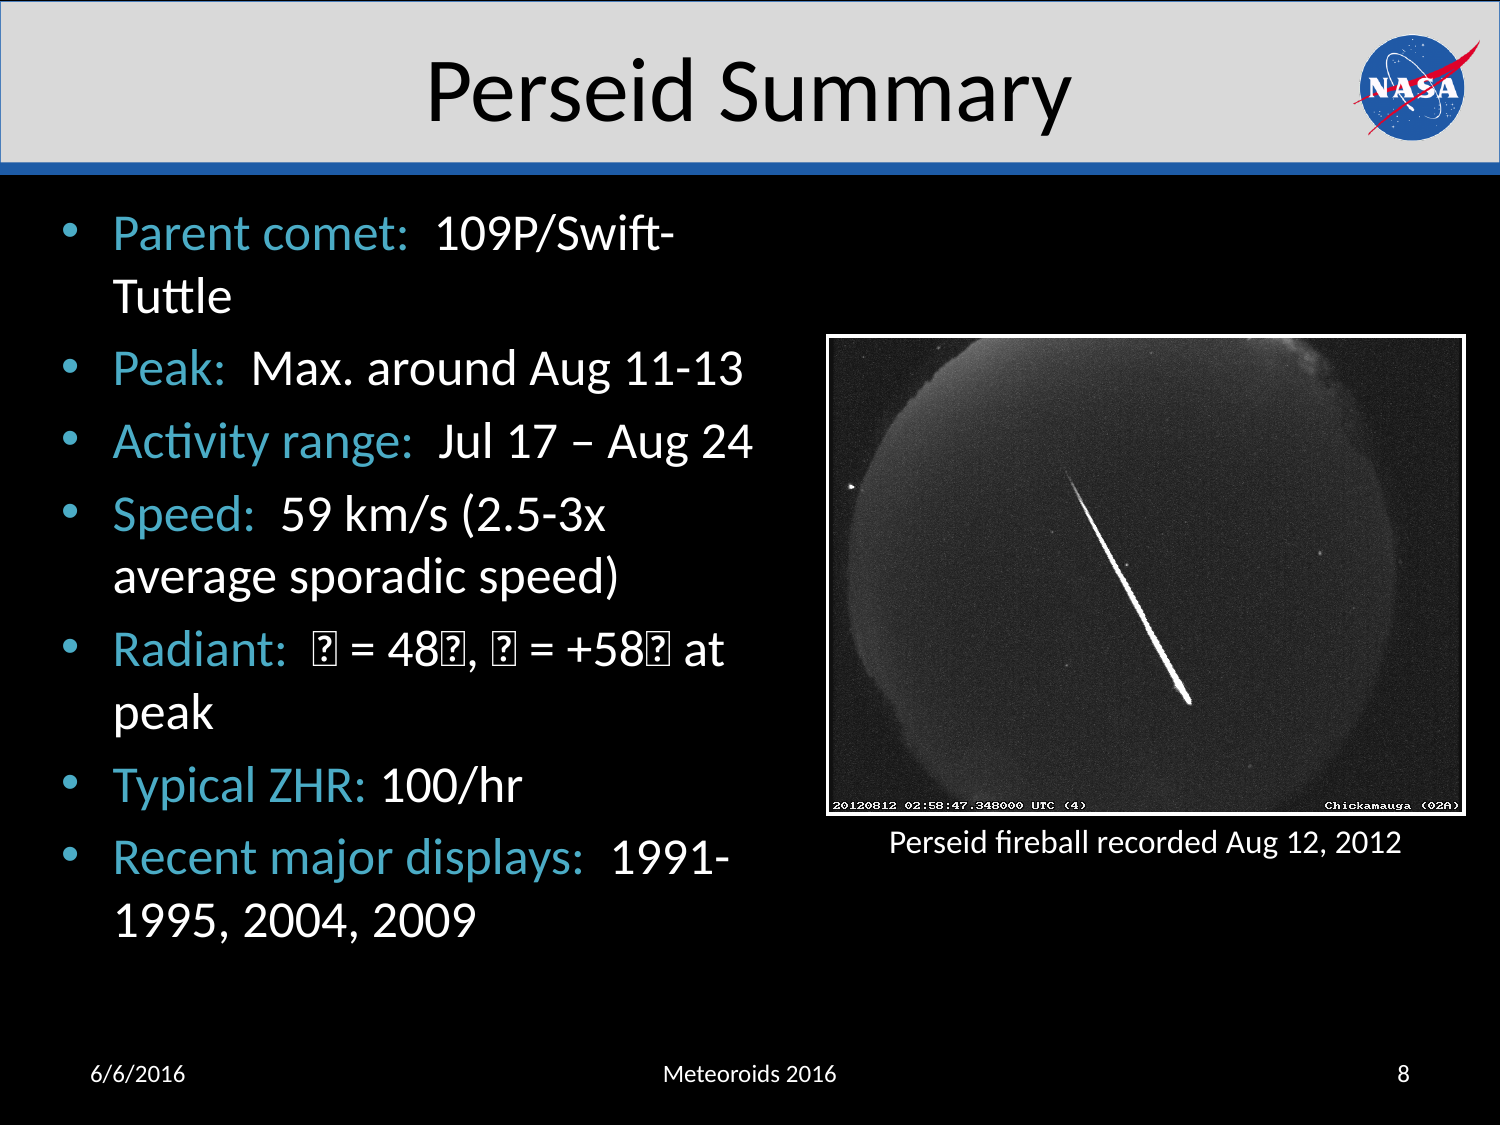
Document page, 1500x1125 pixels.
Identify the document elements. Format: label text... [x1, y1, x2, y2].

picture [828, 337, 1463, 813]
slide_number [75, 1042, 425, 1103]
list Parent comet: 109P/Swift-Tuttle Peak: Max. around Aug 11-13 Activity range: Jul 17 – Aug 24 Speed: 59 km/s (2.5-3x average sporadic speed) Radiant:  = 48,  = +58 at peak Typical ZHR: 100/hr Recent major displays: 1991-1995, 2004, 2009 [46, 191, 779, 1047]
slide_number 8 [1074, 1042, 1425, 1103]
text_box Perseid fireball recorded Aug 12, 2012 [839, 821, 1452, 868]
footer Meteoroids 2016 [512, 1042, 988, 1103]
picture [1425, 34, 1480, 141]
title Perseid Summary [75, 1, 1425, 169]
